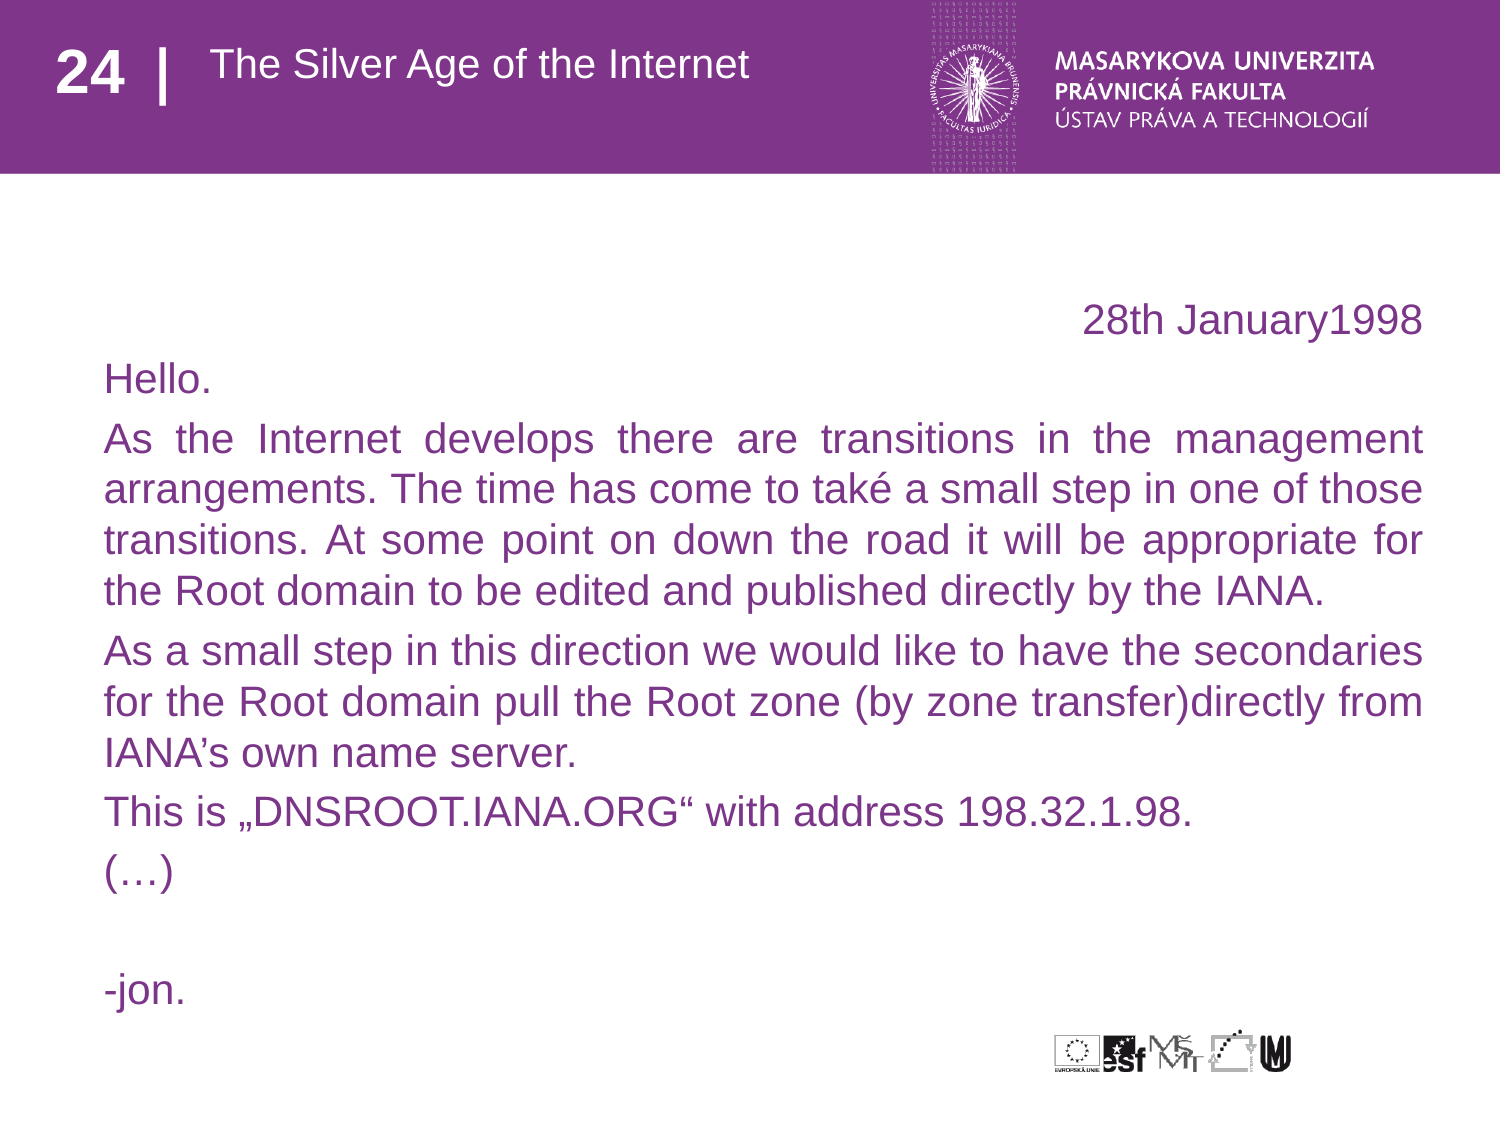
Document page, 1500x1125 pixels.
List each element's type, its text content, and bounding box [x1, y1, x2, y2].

title The Silver Age of the Internet [209, 36, 880, 153]
picture [0, 0, 1500, 1072]
list 28th January1998 Hello. As the Internet develops there are transitions in the management arrangements. The time has come to také a small step in one of those transitions. At some point on down the road it will be appropriate for the Root domain to be edited and published directly by the IANA. As a small step in this direction we would like to have the secondaries for the Root domain pull the Root zone (by zone transfer)directly from IANA’s own name server. This is „DNSROOT.IANA.ORG“ with address 198.32.1.98. (…) -jon. [88, 284, 1439, 1027]
